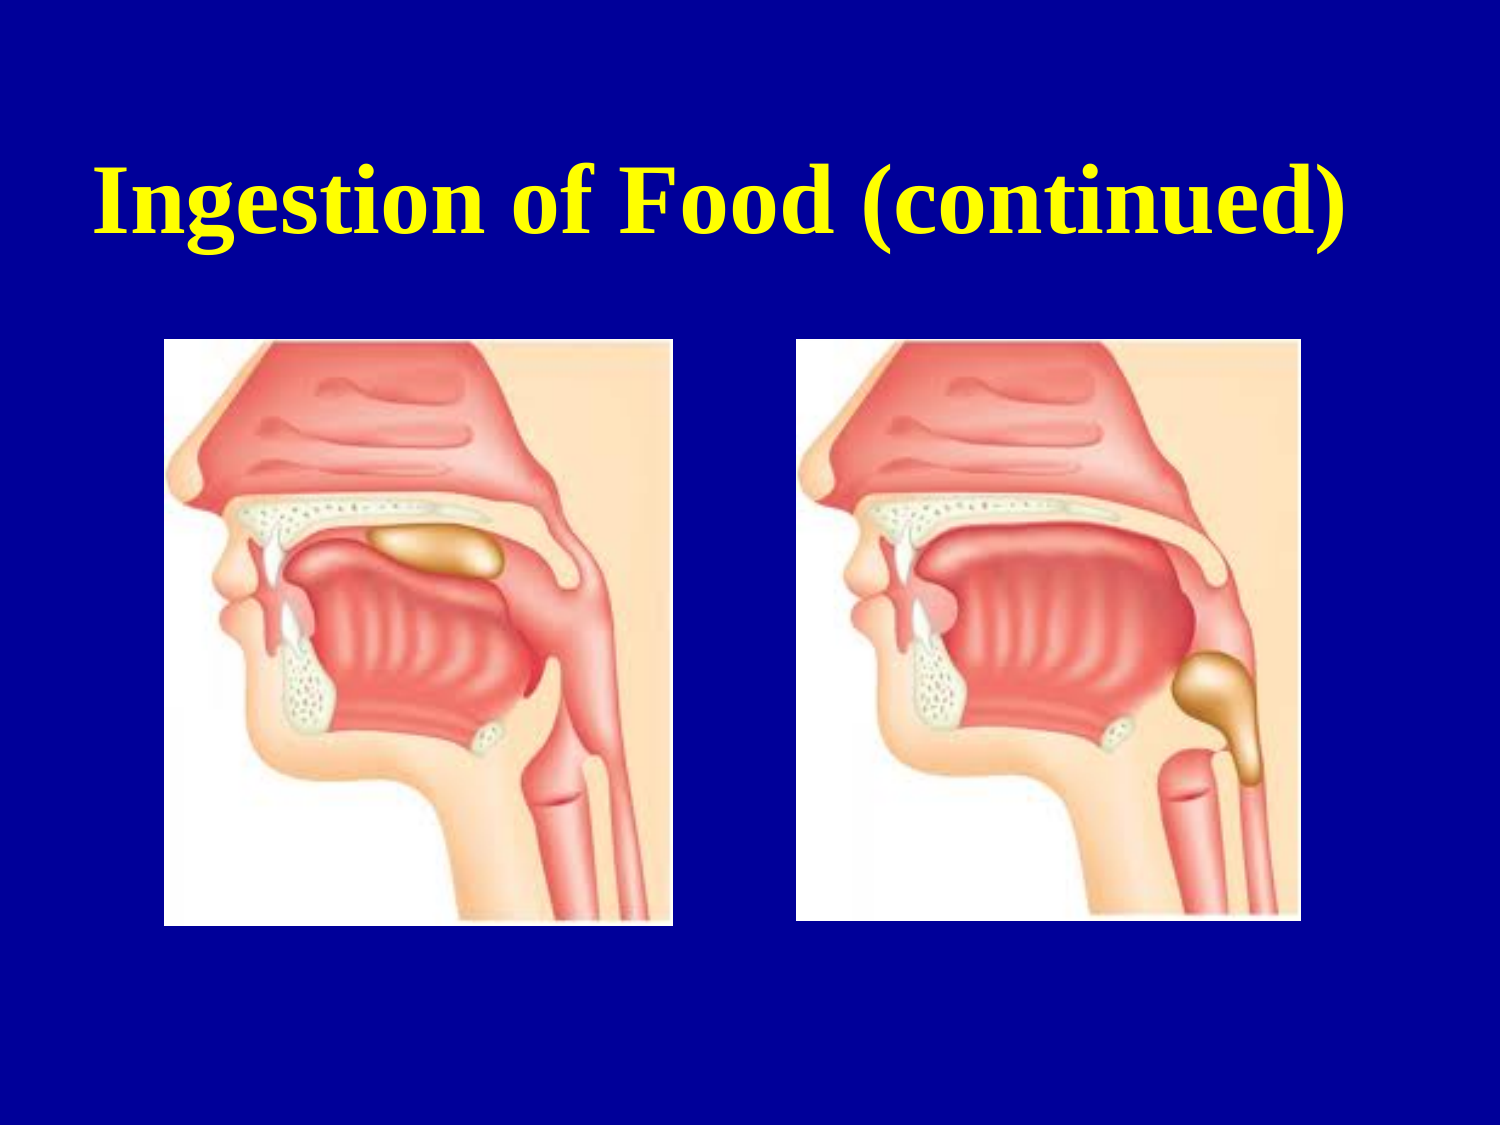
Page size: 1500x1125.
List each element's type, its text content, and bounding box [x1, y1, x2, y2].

title Ingestion of Food (continued) [52, 99, 1388, 288]
picture [163, 339, 673, 926]
picture [796, 339, 1302, 922]
